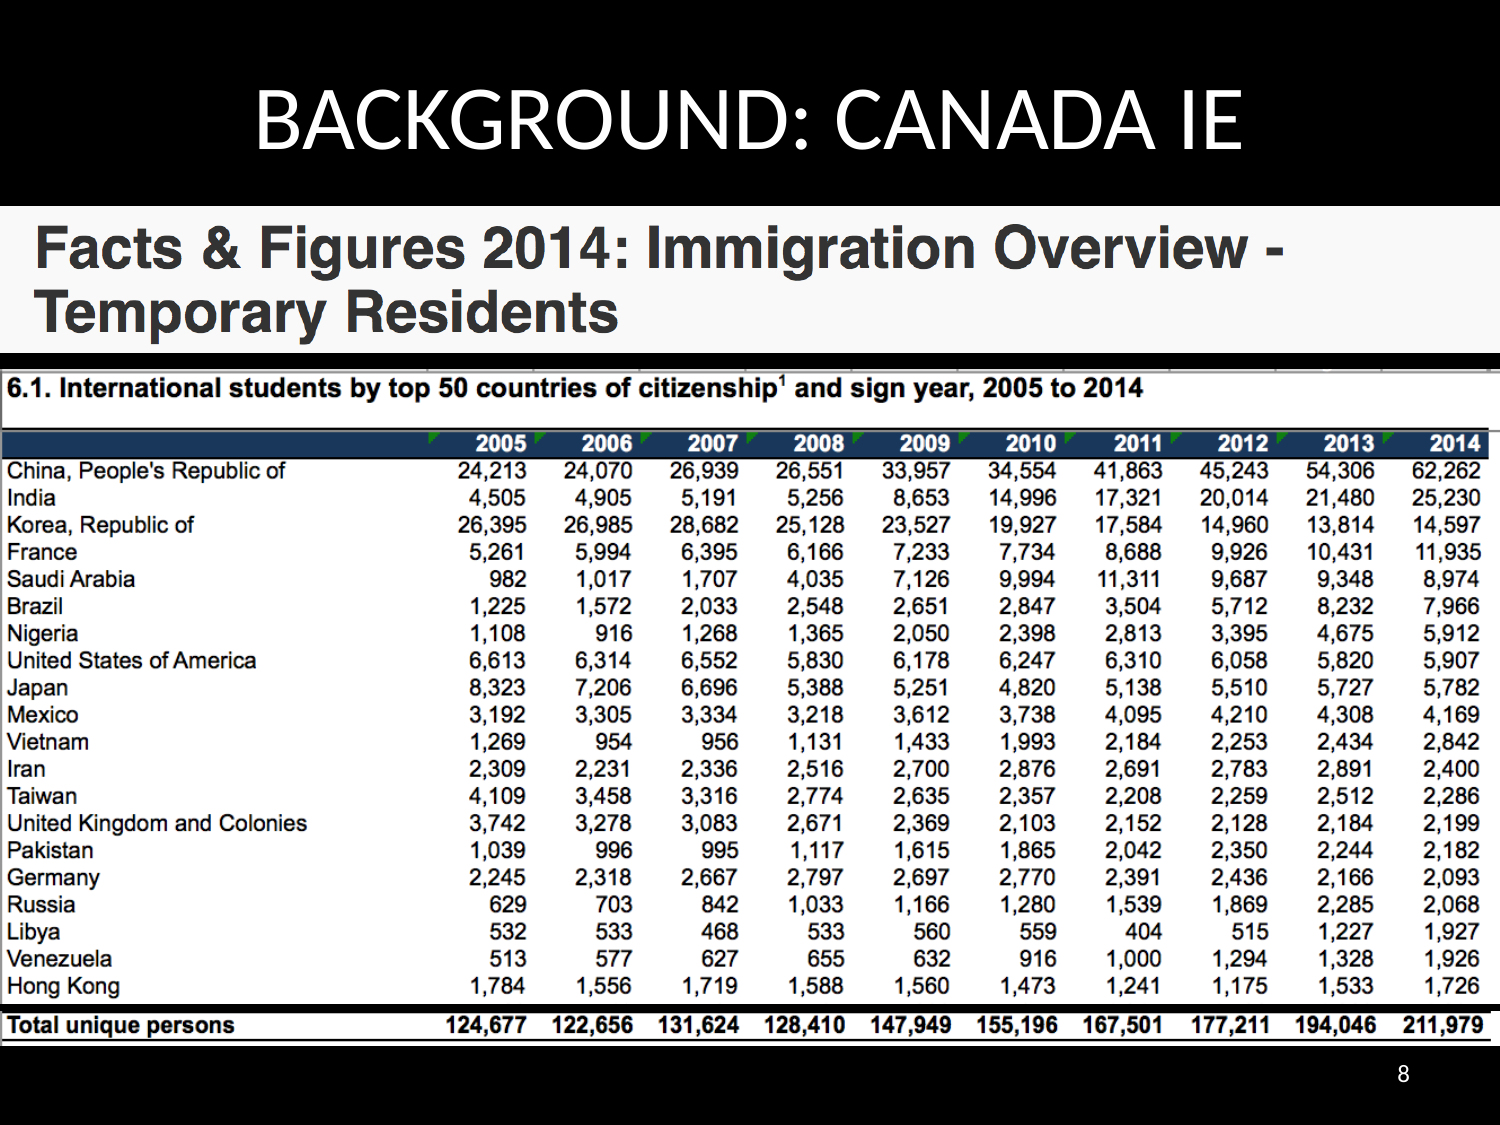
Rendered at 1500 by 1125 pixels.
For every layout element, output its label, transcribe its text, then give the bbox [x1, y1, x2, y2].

title BACKGROUND: CANADA IE [75, 19, 1425, 204]
picture [0, 1011, 1500, 1046]
picture [0, 205, 1500, 353]
slide_number 8 [1074, 1054, 1425, 1103]
picture [0, 369, 1500, 1004]
